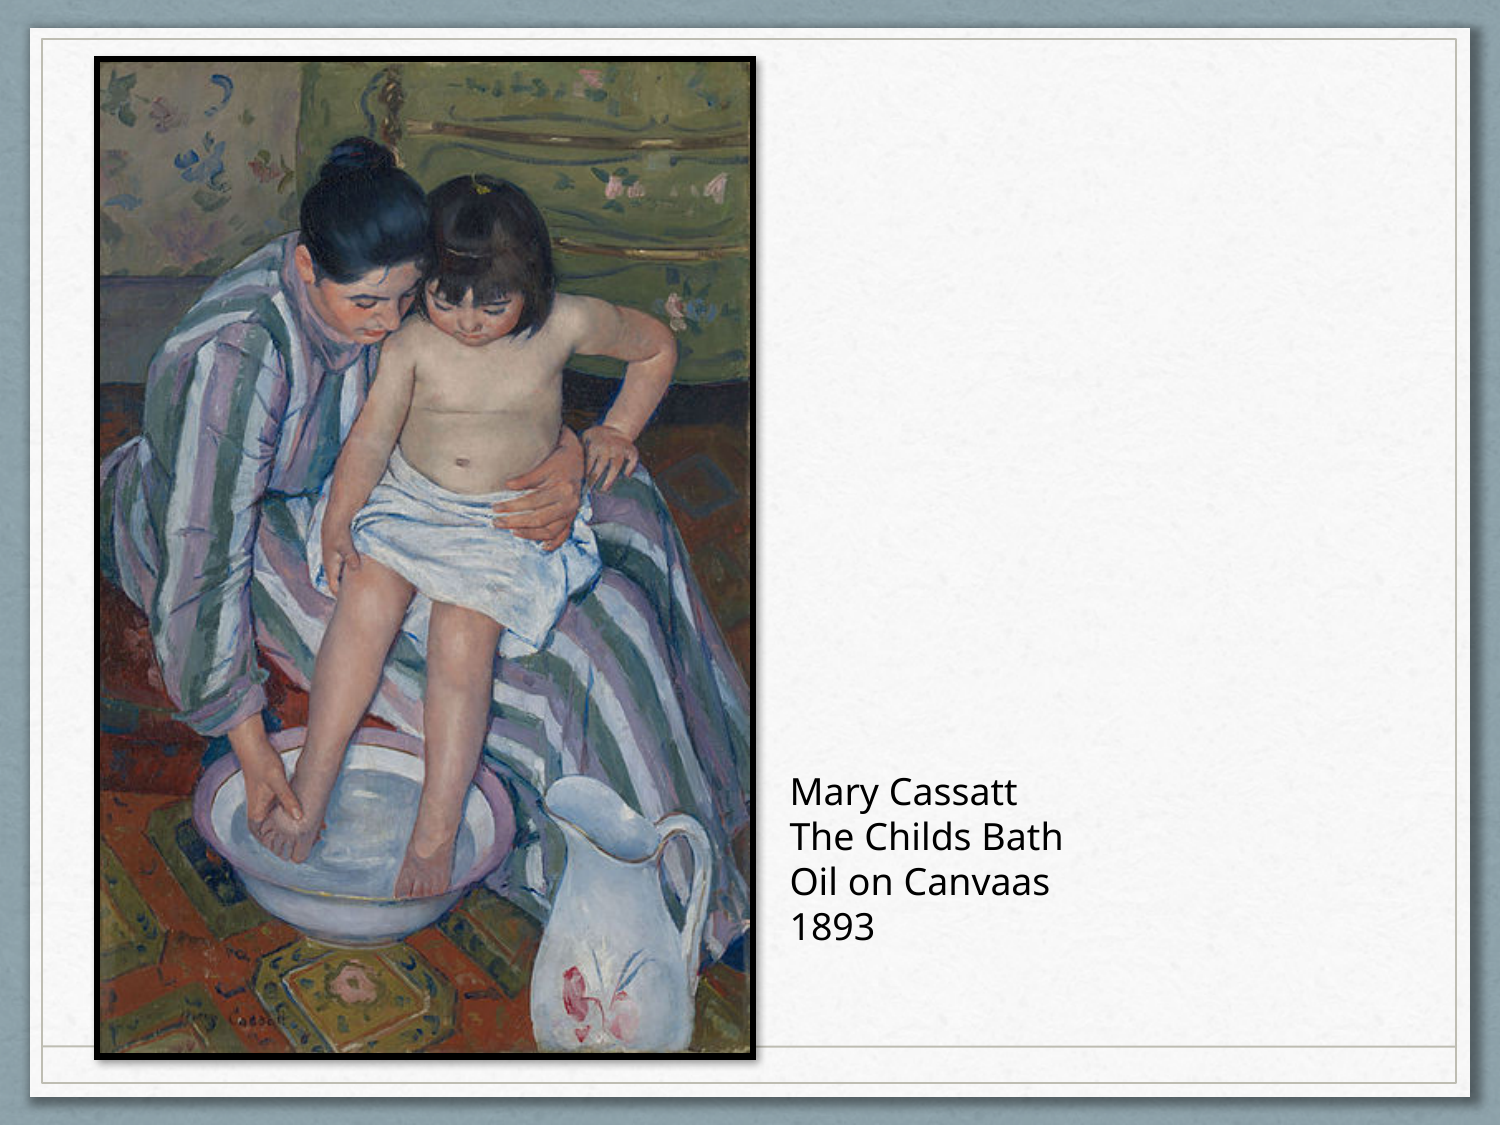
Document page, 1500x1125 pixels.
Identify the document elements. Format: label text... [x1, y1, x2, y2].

picture [30, 28, 1470, 1097]
text_box Mary Cassatt The Childs Bath Oil on Canvaas 1893 [774, 760, 1313, 956]
